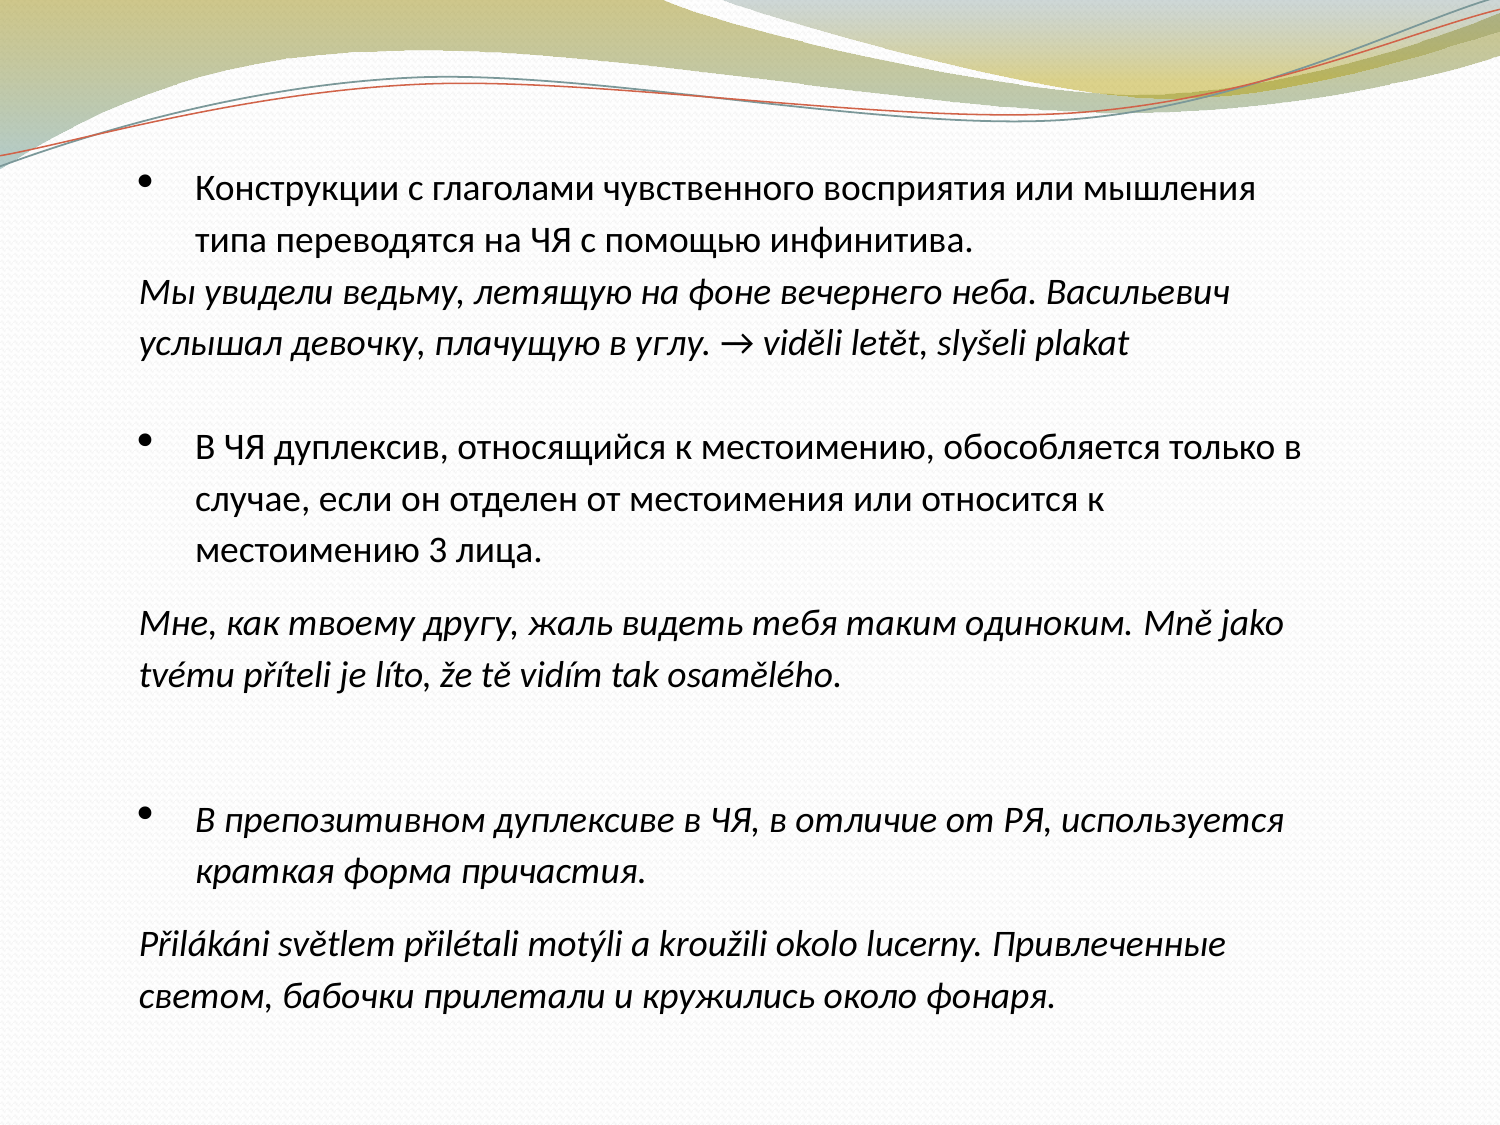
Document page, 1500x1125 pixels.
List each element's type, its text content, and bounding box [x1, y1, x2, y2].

text_box Конструкции с глаголами чувственного восприятия или мышления типа переводятся на ЧЯ с помощью инфинитива. Мы увидели ведьму, летящую на фоне вечернего неба. Васильевич услышал девочку, плачущую в углу. → viděli letět, slyšeli plakat В ЧЯ дуплексив, относящийся к местоимению, обособляется только в случае, если он отделен от местоимения или относится к местоимению 3 лица. Мне, как твоему другу, жаль видеть тебя таким одиноким. Mně jako tvému příteli je líto, že tě vidím tak osamělého. В препозитивном дуплексиве в ЧЯ, в отличие от РЯ, используется краткая форма причастия. Přilákáni světlem přilétali motýli a kroužili okolo lucerny. Привлеченные светом, бабочки прилетали и кружились около фонаря. [123, 148, 1353, 1024]
